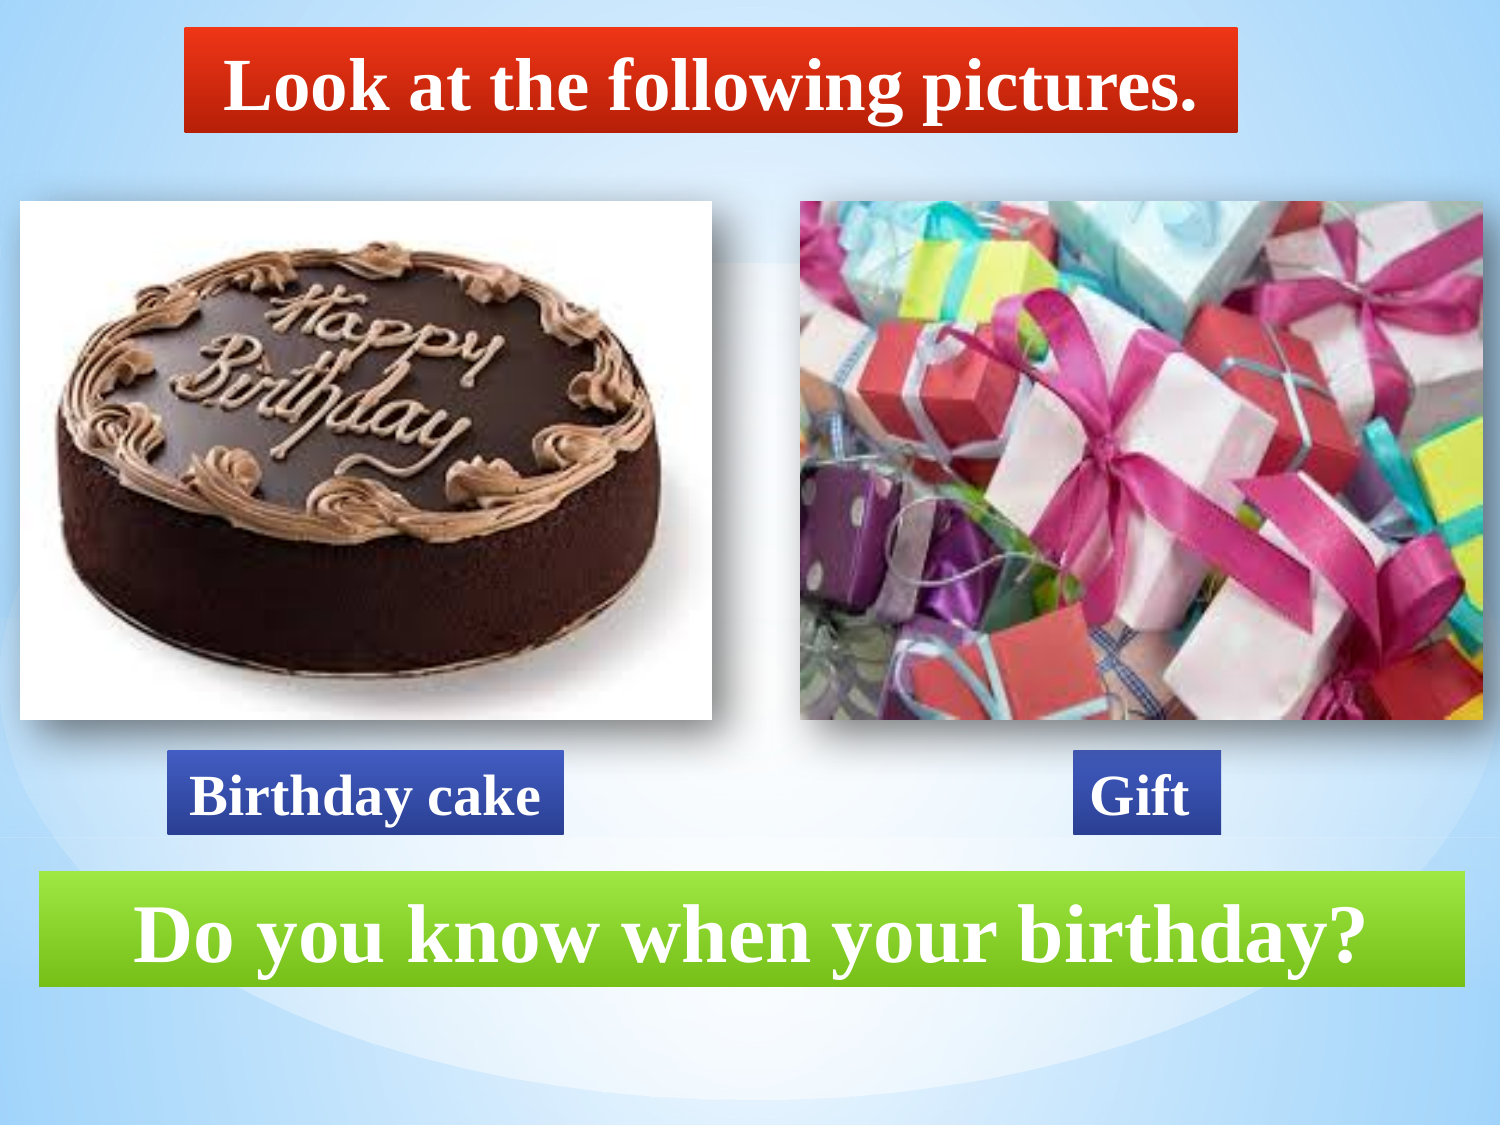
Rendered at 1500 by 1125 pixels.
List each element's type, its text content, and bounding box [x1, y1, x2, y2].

picture [19, 200, 712, 720]
text_box Look at the following pictures. [184, 27, 1238, 133]
picture [799, 200, 1484, 720]
text_box Do you know when your birthday? [39, 871, 1465, 987]
text_box Gift [1073, 768, 1222, 835]
text_box Birthday cake [167, 750, 564, 835]
